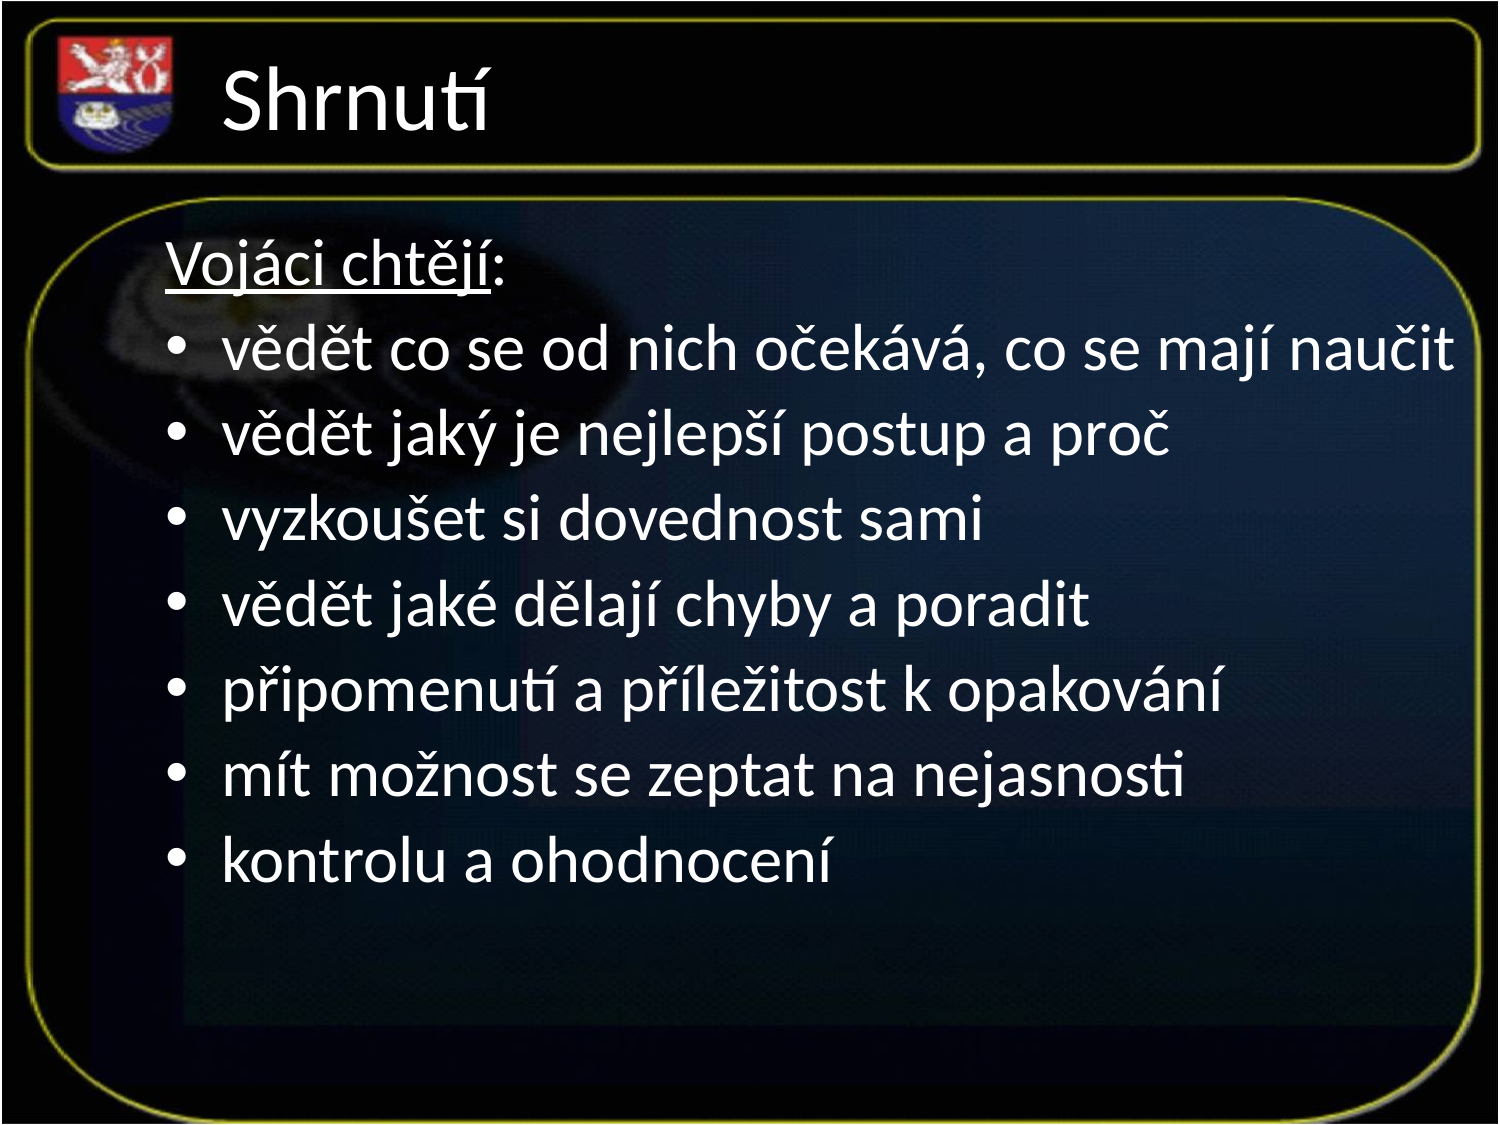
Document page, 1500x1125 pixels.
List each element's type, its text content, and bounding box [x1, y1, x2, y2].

list Vojáci chtějí: vědět co se od nich očekává, co se mají naučit vědět jaký je nejlepší postup a proč vyzkoušet si dovednost sami vědět jaké dělají chyby a poradit připomenutí a příležitost k opakování mít možnost se zeptat na nejasnosti kontrolu a ohodnocení [150, 220, 1500, 1028]
picture [0, 0, 1500, 1125]
title Shrnutí [206, 0, 1500, 188]
